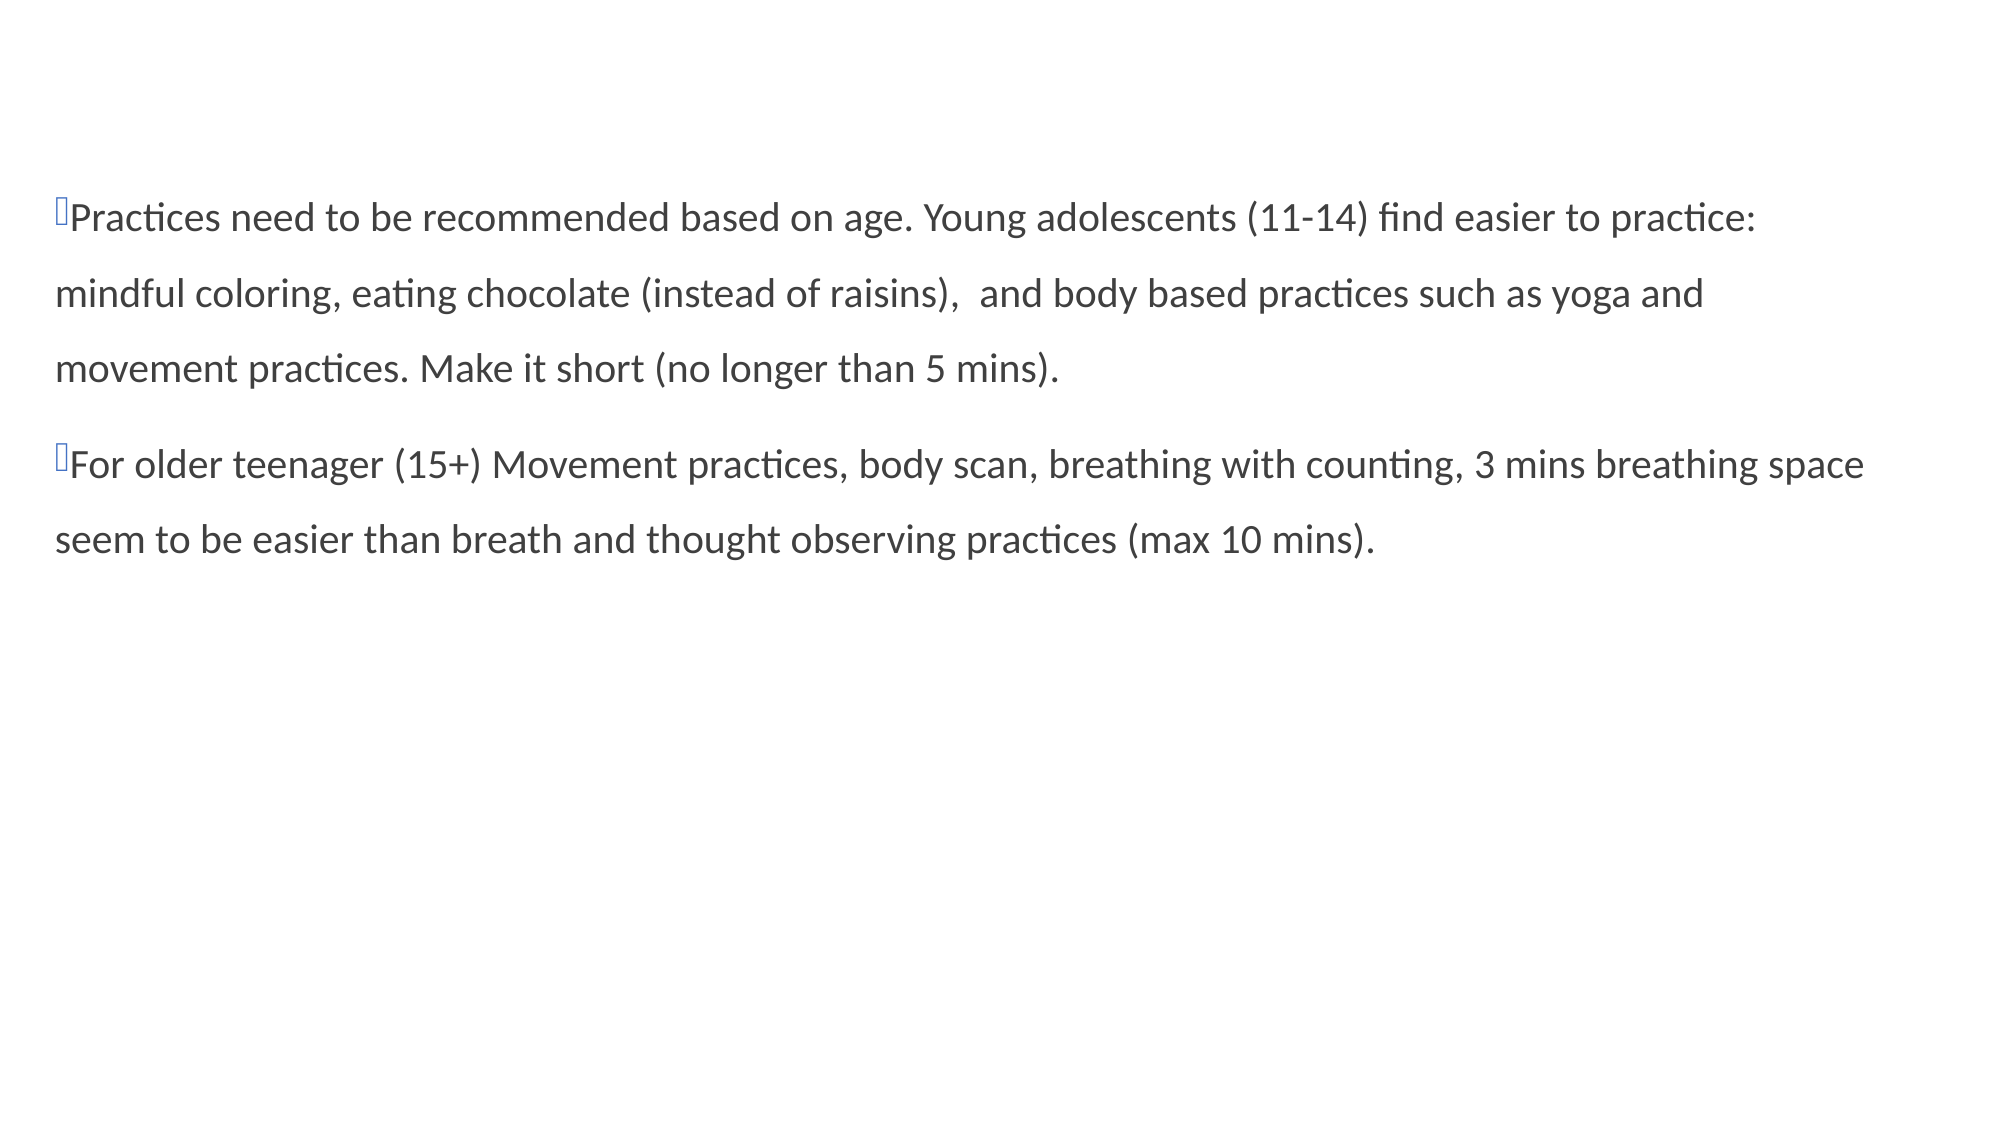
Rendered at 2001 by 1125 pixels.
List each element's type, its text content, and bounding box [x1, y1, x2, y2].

text_box Practices need to be recommended based on age. Young adolescents (11-14) find easier to practice: mindful coloring, eating chocolate (instead of raisins), and body based practices such as yoga and movement practices. Make it short (no longer than 5 mins). For older teenager (15+) Movement practices, body scan, breathing with counting, 3 mins breathing space seem to be easier than breath and thought observing practices (max 10 mins). [39, 157, 1888, 970]
